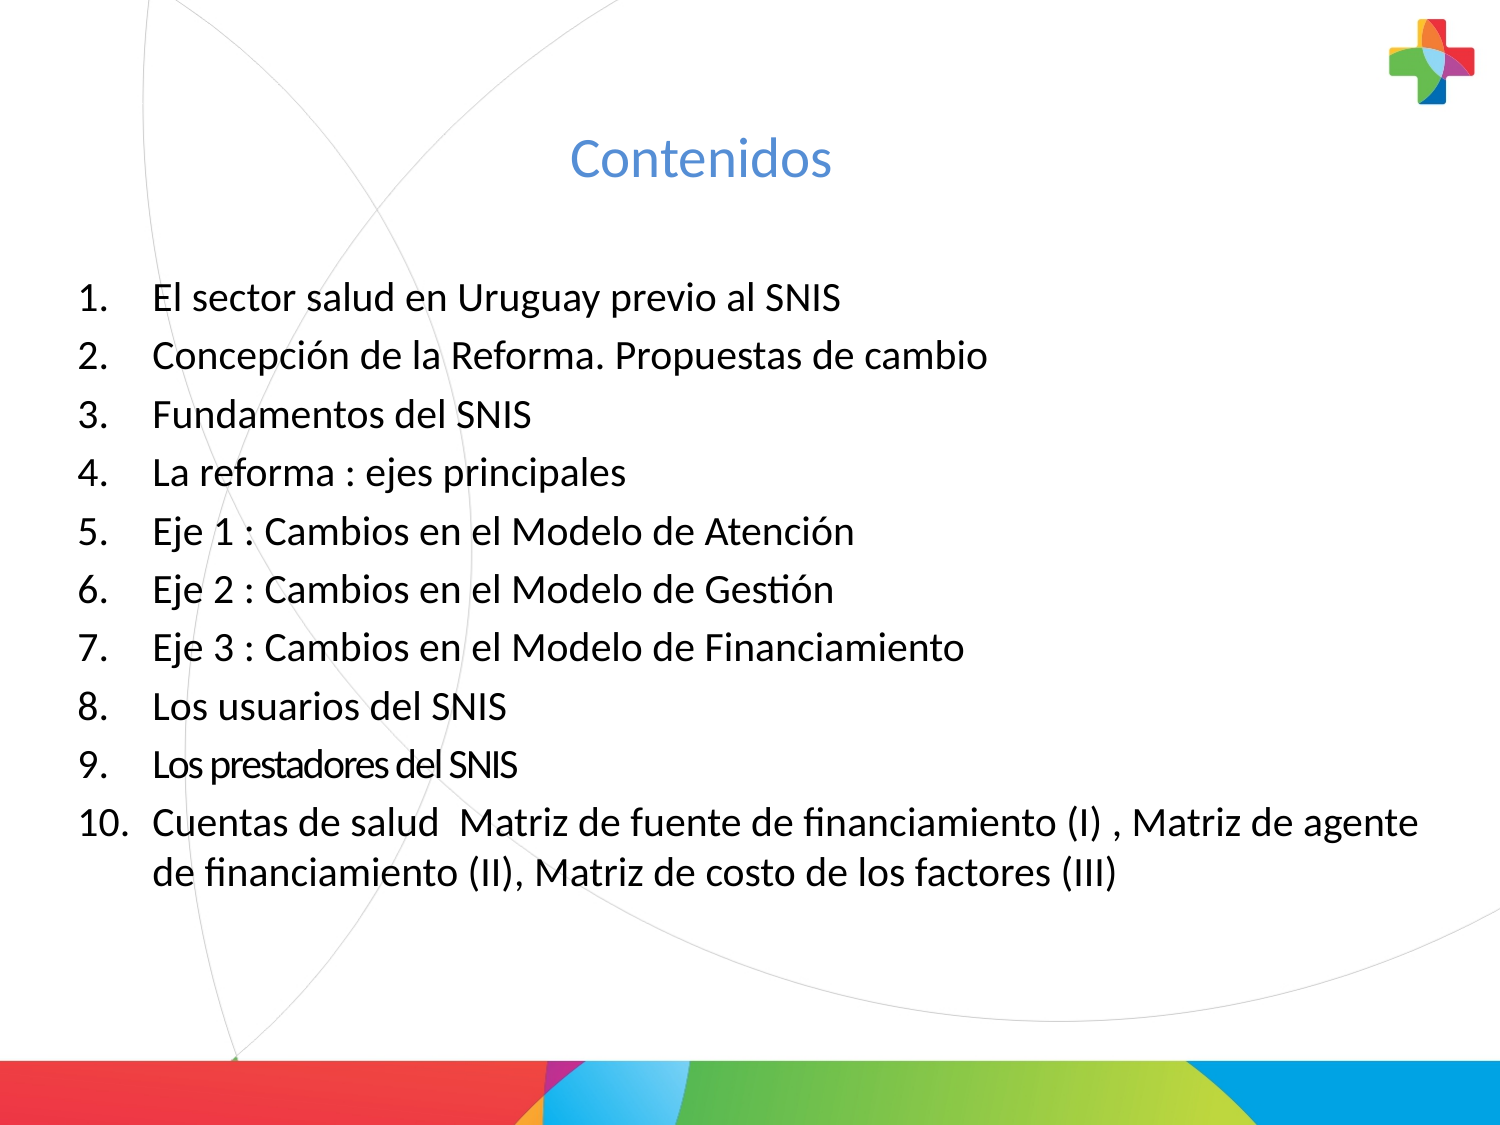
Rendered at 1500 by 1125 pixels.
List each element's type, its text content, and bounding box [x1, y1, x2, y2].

title Contenidos [37, 112, 1366, 242]
picture [0, 0, 1500, 1125]
list El sector salud en Uruguay previo al SNIS Concepción de la Reforma. Propuestas de cambio Fundamentos del SNIS La reforma : ejes principales Eje 1 : Cambios en el Modelo de Atención Eje 2 : Cambios en el Modelo de Gestión Eje 3 : Cambios en el Modelo de Financiamiento Los usuarios del SNIS Los prestadores del SNIS Cuentas de salud Matriz de fuente de financiamiento (I) , Matriz de agente de financiamiento (II), Matriz de costo de los factores (III) [62, 262, 1463, 983]
